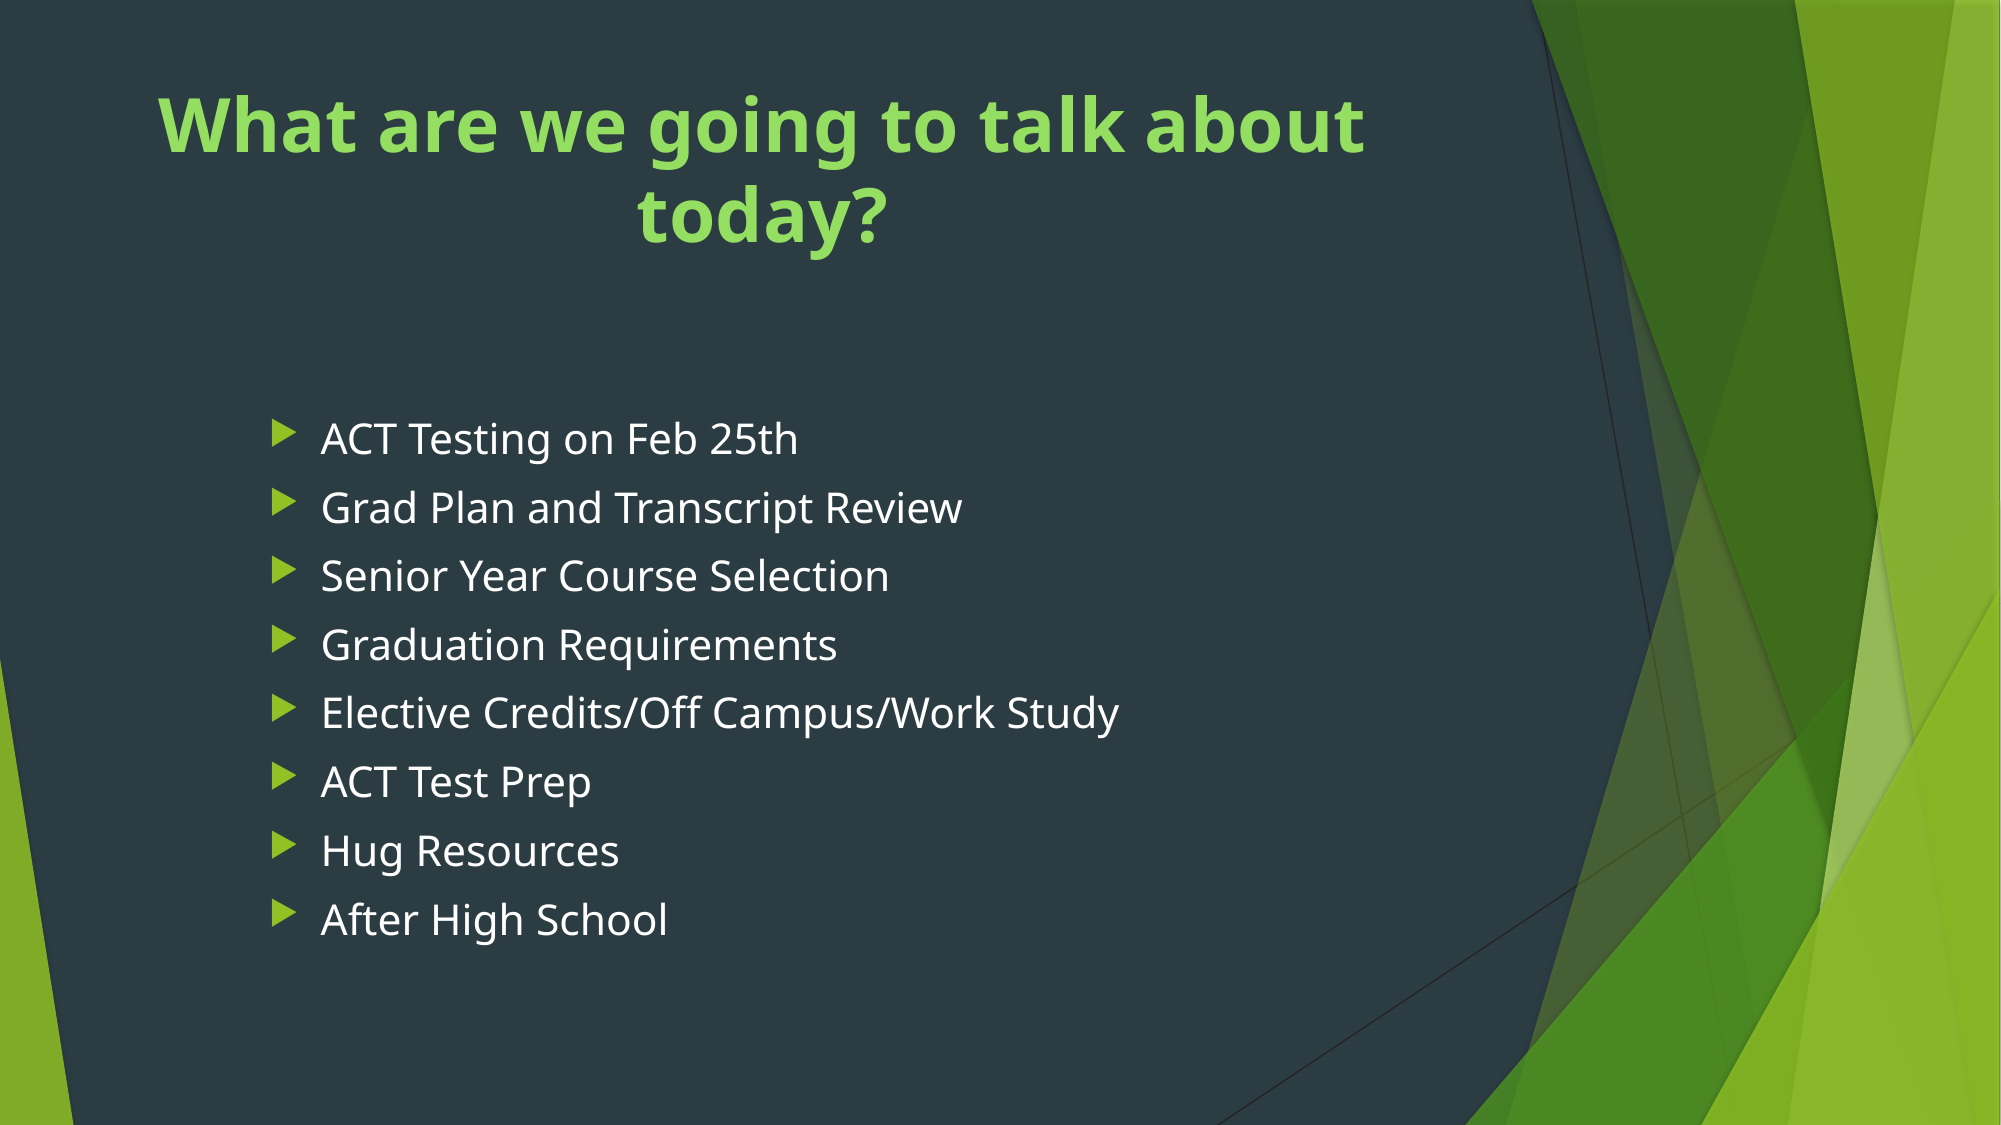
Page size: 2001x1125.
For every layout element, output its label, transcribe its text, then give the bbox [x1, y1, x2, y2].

list ACT Testing on Feb 25th Grad Plan and Transcript Review Senior Year Course Selection Graduation Requirements Elective Credits/Off Campus/Work Study ACT Test Prep Hug Resources After High School [253, 335, 1924, 955]
title What are we going to talk about today? [62, 70, 1463, 318]
